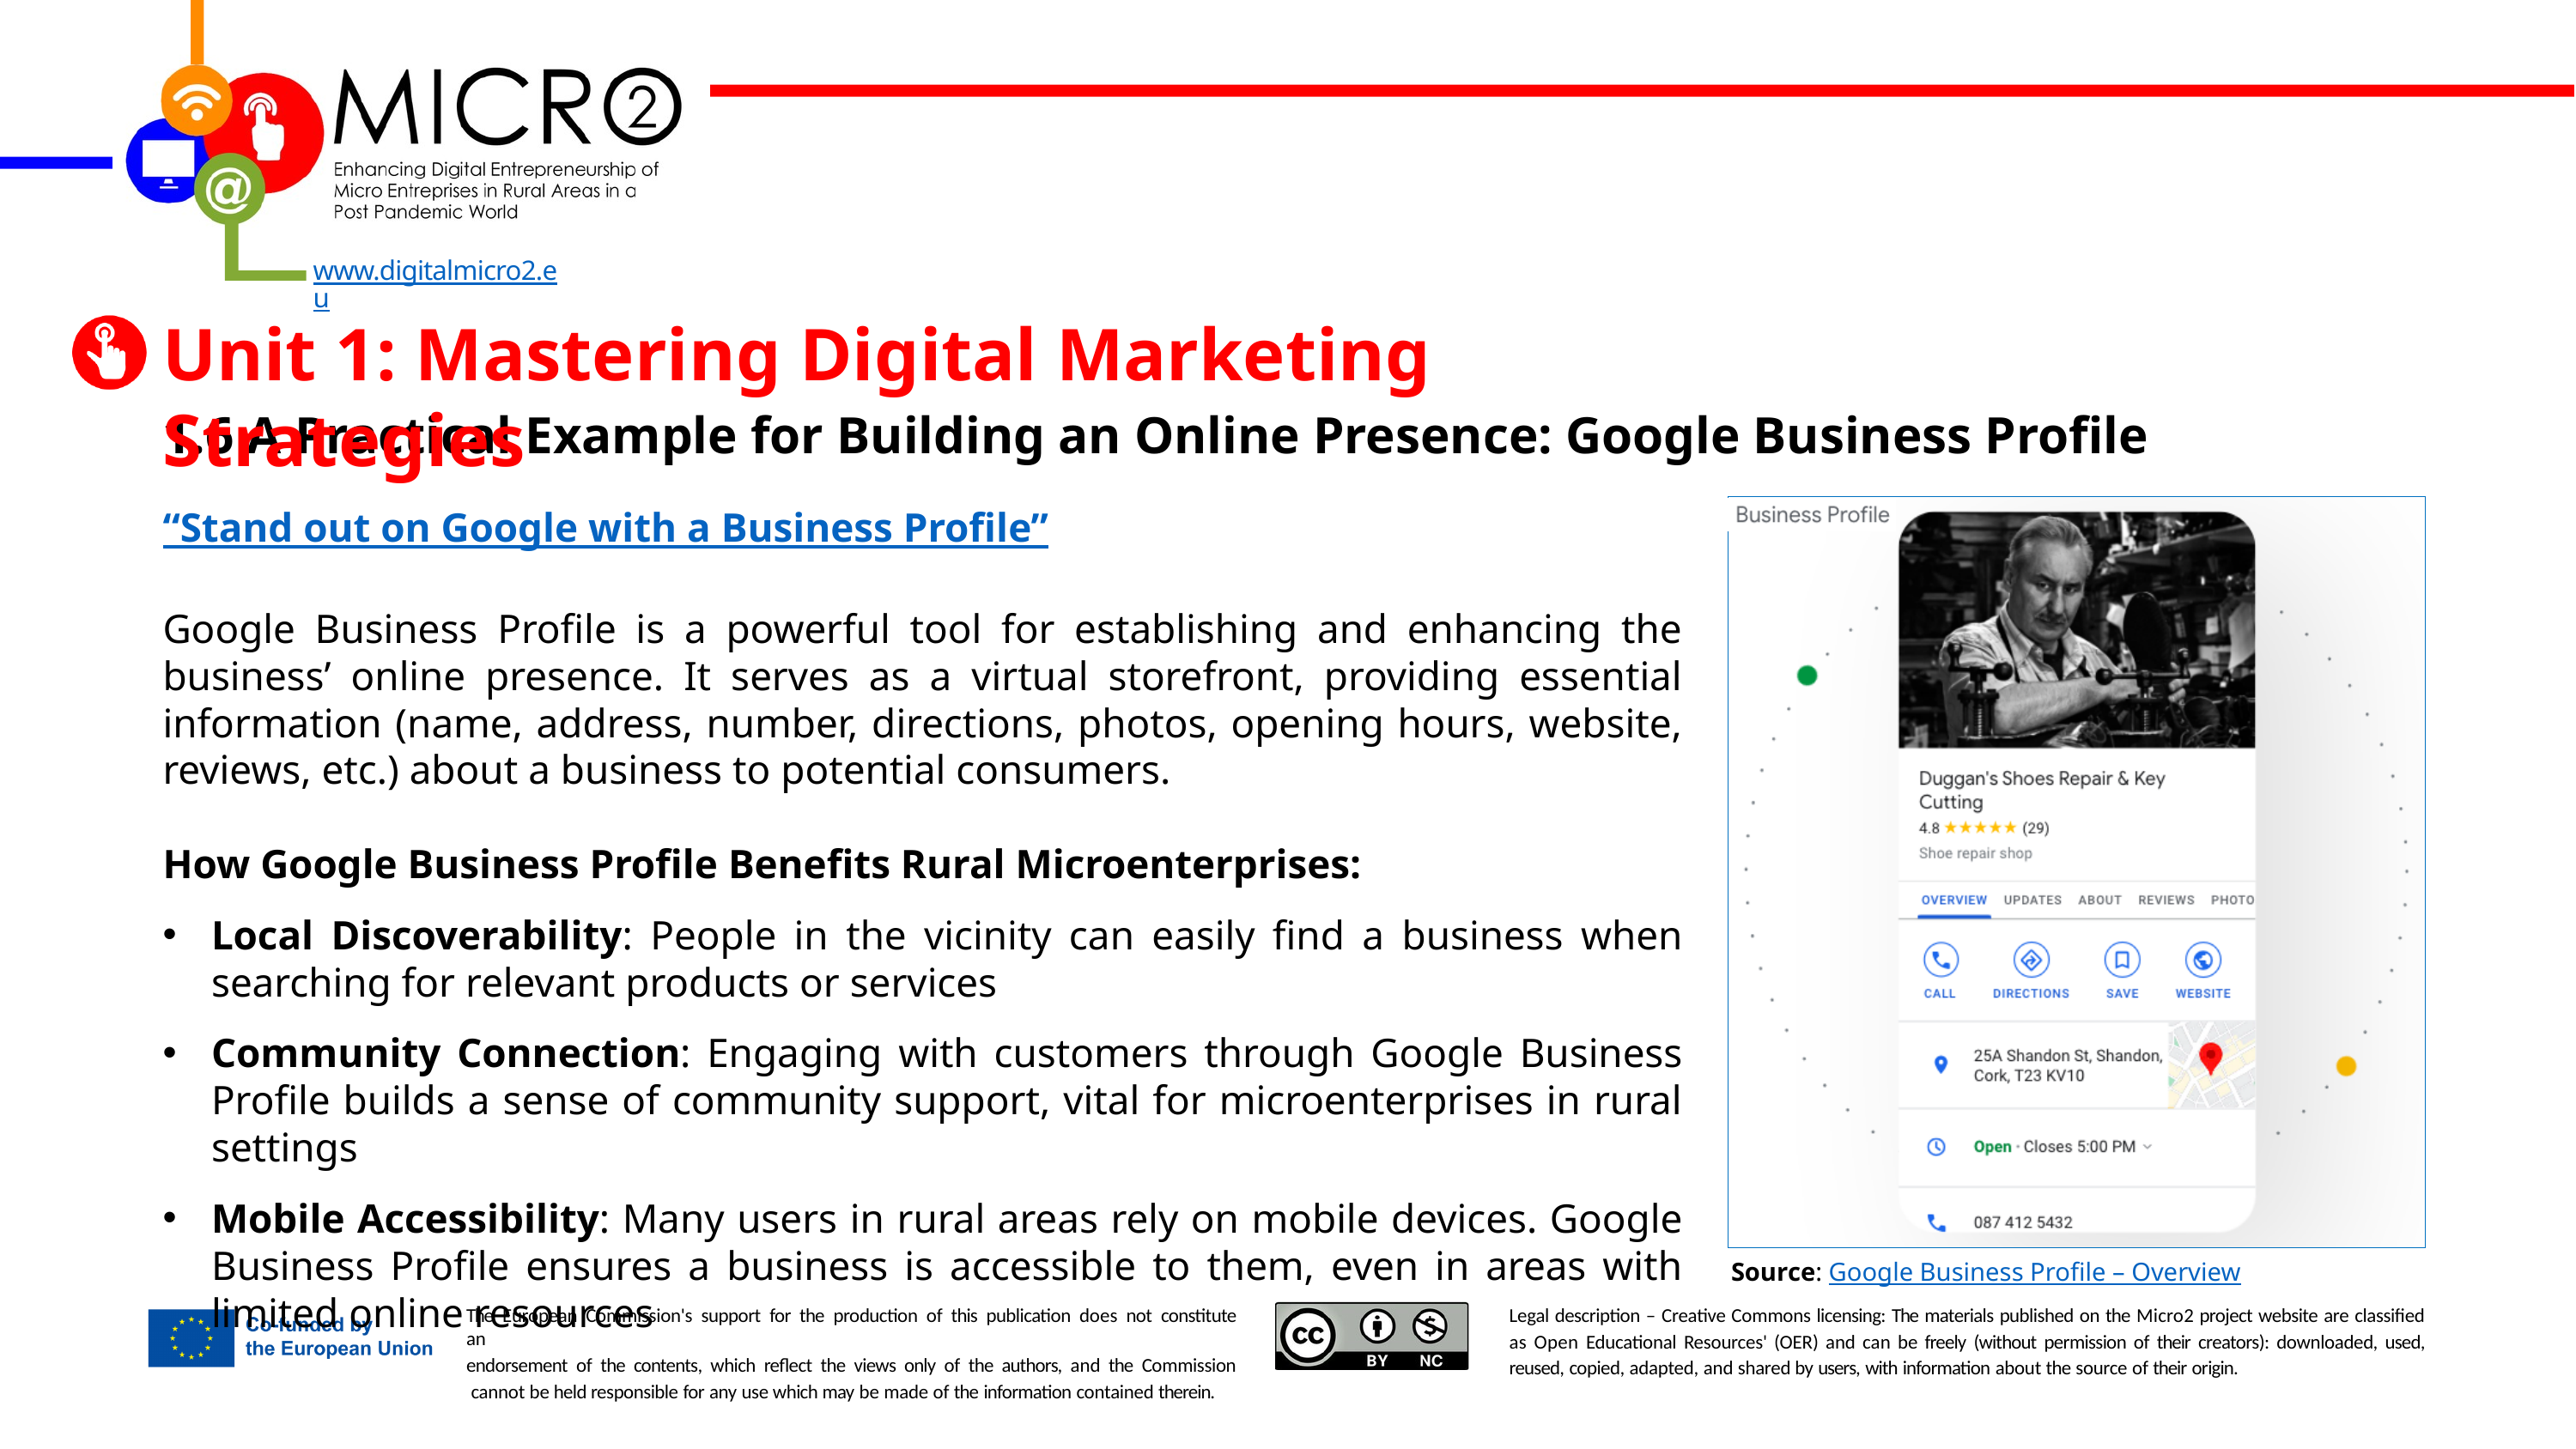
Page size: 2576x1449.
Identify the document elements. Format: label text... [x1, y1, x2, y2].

text_box 1.6 A Practical Example for Building an Online Presence: Google Business Profile [1728, 397, 2426, 470]
picture [144, 1306, 454, 1371]
picture [355, 1308, 367, 1325]
picture [298, 1308, 308, 1314]
picture [112, 28, 710, 252]
text_box Unit 1: Mastering Digital Marketing Strategies [149, 302, 1728, 488]
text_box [149, 496, 2426, 1296]
picture [447, 1318, 454, 1325]
picture [320, 1308, 331, 1325]
picture [447, 1308, 454, 1314]
picture [1275, 1301, 1469, 1370]
picture [60, 307, 150, 397]
